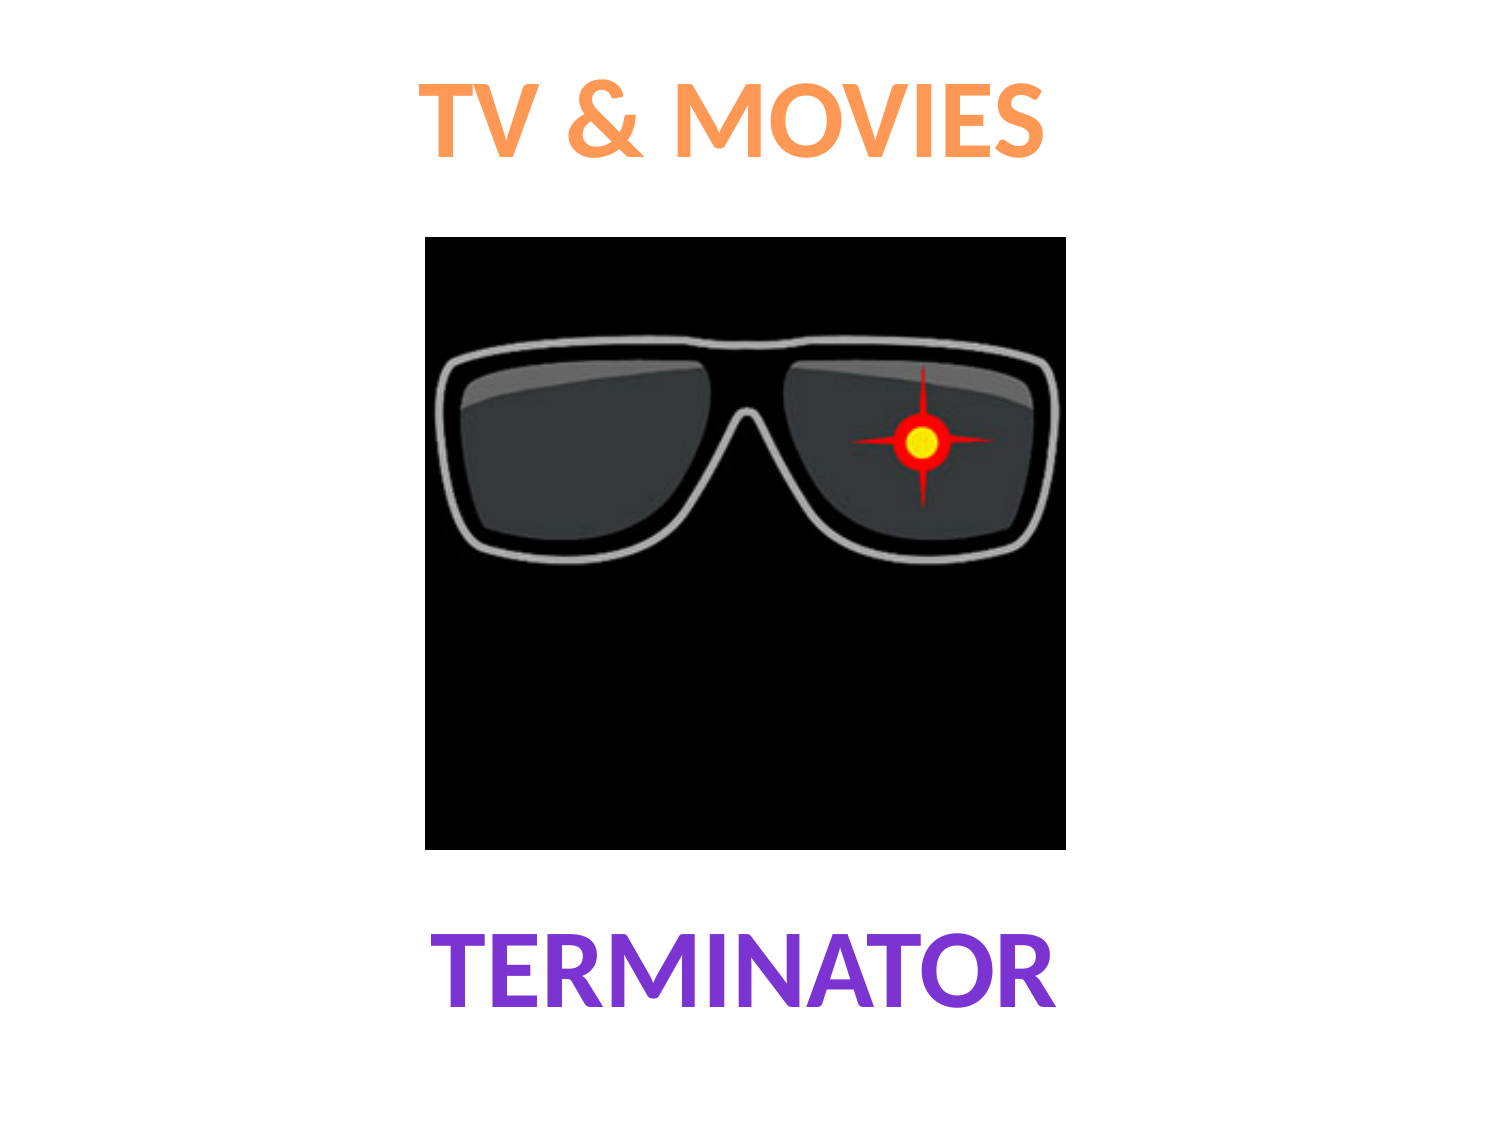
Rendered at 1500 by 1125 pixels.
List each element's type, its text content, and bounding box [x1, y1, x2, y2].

picture [424, 237, 1066, 851]
text_box TV & MOVIES [402, 37, 1062, 188]
text_box terminator [415, 887, 1074, 1038]
